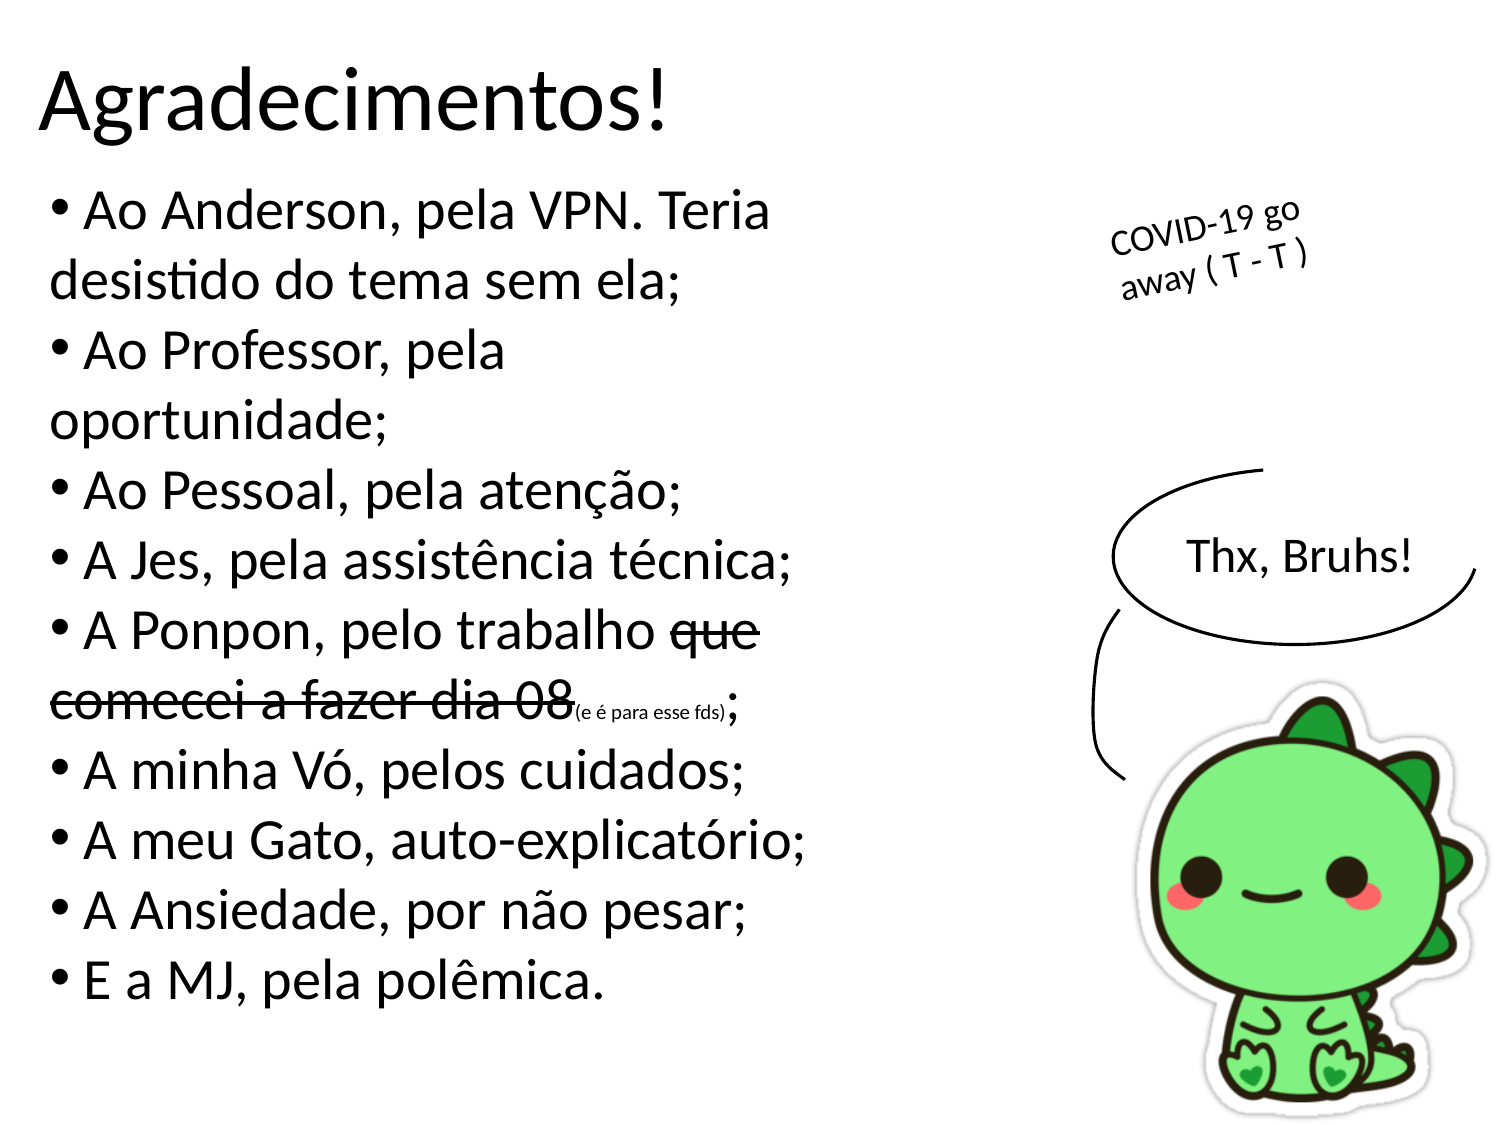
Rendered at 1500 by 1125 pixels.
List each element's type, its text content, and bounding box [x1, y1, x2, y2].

text_box [1112, 469, 1463, 646]
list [1077, 674, 1500, 1125]
text_box [1094, 608, 1122, 673]
title Agradecimentos! [23, 0, 704, 188]
text_box Ao Anderson, pela VPN. Teria desistido do tema sem ela; Ao Professor, pela oportunidade; Ao Pessoal, pela atenção; A Jes, pela assistência técnica; A Ponpon, pelo trabalho que comecei a fazer dia 08(e é para esse fds); A minha Vó, pelos cuidados; A meu Gato, auto-explicatório; A Ansiedade, por não pesar; E a MJ, pela polêmica. [35, 163, 832, 1019]
text_box Thx, Bruhs! [1171, 515, 1465, 591]
text_box [1465, 567, 1476, 589]
text_box COVID-19 go away ( T - T ) [1089, 163, 1364, 320]
